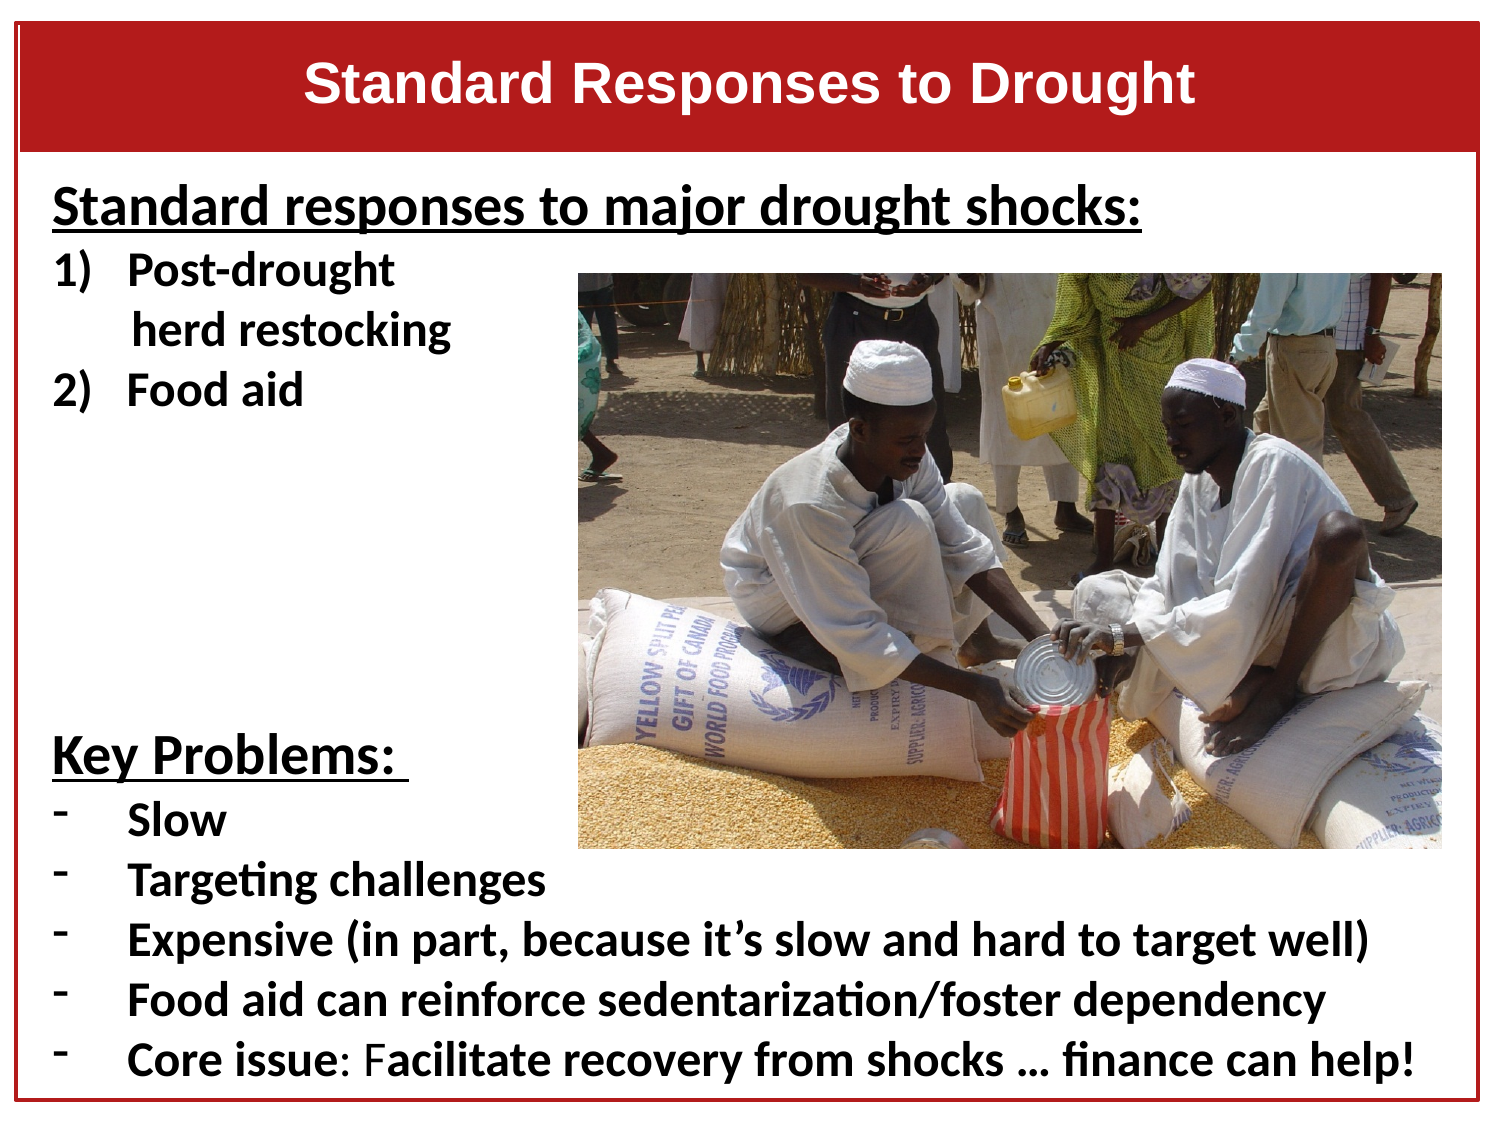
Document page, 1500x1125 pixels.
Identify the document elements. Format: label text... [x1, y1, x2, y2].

text_box [14, 21, 1480, 1102]
text_box Standard responses to major drought shocks: Post-drought herd restocking 2) Food aid Key Problems: Slow Targeting challenges Expensive (in part, because it’s slow and hard to target well) Food aid can reinforce sedentarization/foster dependency Core issue: Facilitate recovery from shocks … finance can help! [37, 159, 1434, 1095]
text_box Standard Responses to Drought [37, 37, 1463, 123]
text_box [22, 22, 1475, 150]
picture [578, 273, 1442, 850]
